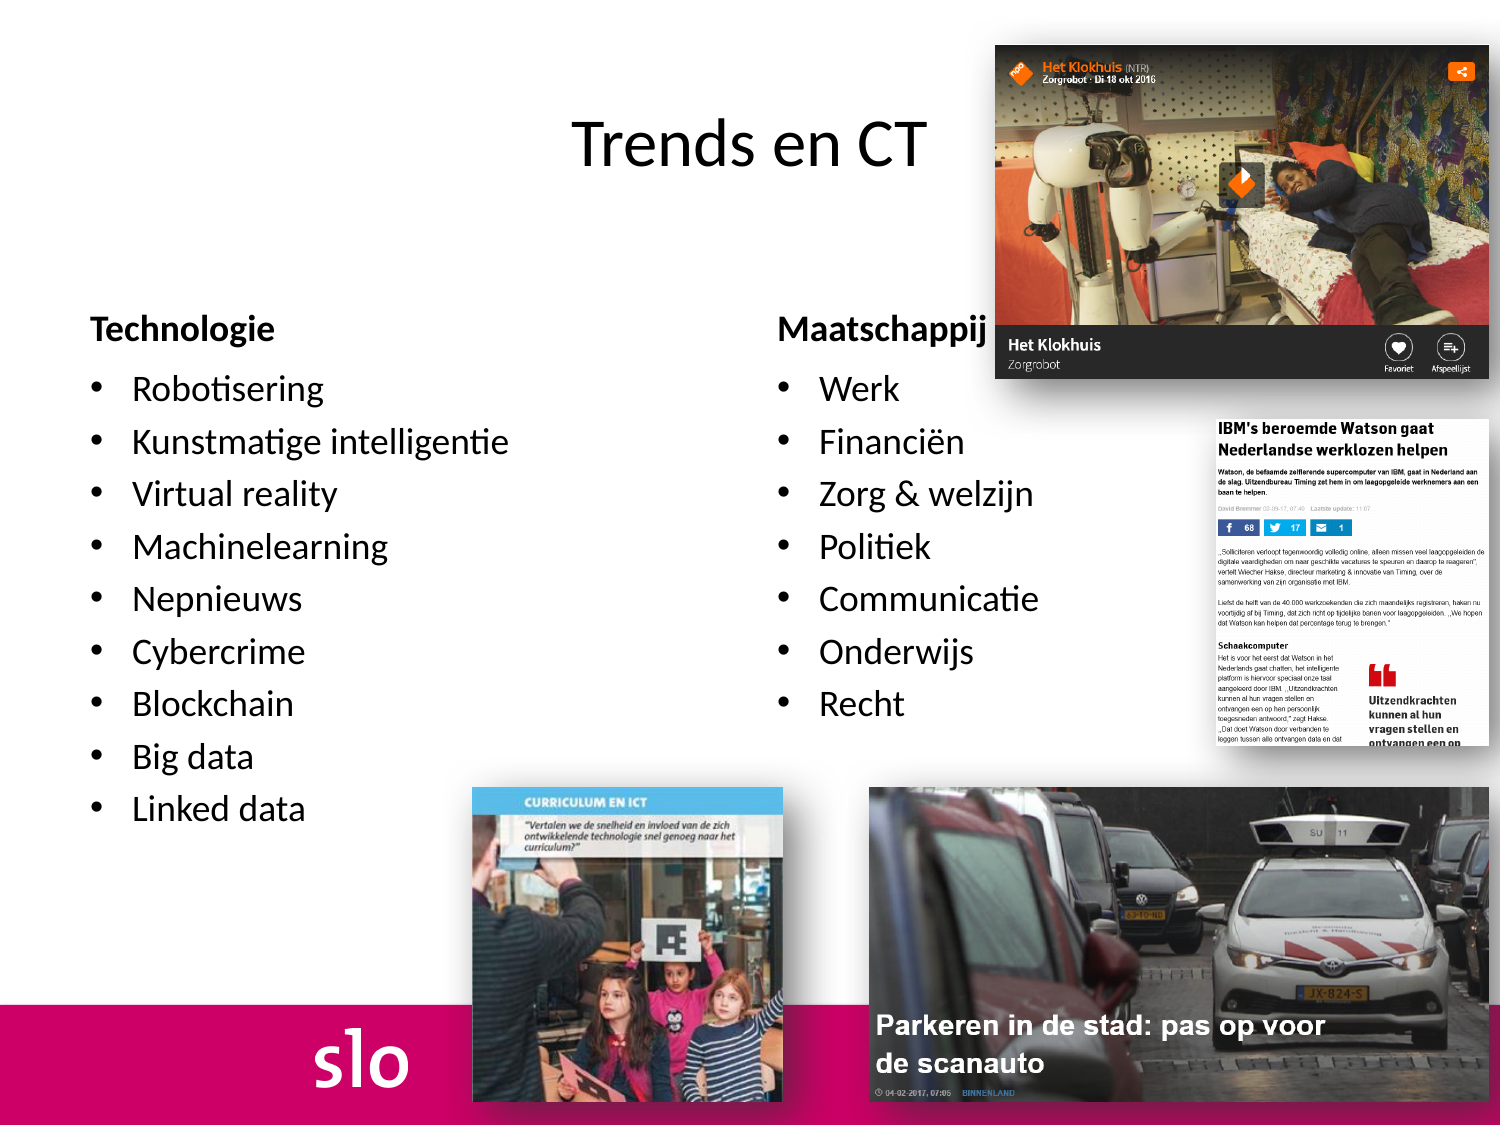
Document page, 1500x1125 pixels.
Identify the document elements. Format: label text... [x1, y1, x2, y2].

list Werk Financiën Zorg & welzijn Politiek Communicatie Onderwijs Recht [761, 356, 1203, 1005]
picture [472, 786, 783, 1102]
picture [869, 786, 1490, 1102]
picture [994, 44, 1490, 379]
list Robotisering Kunstmatige intelligentie Virtual reality Machinelearning Nepnieuws Cybercrime Blockchain Big data Linked data [75, 356, 738, 1005]
title Trends en CT [75, 45, 989, 233]
list Maatschappij [761, 251, 978, 356]
list Technologie [75, 251, 738, 356]
picture [1216, 419, 1490, 747]
picture [315, 1028, 408, 1088]
